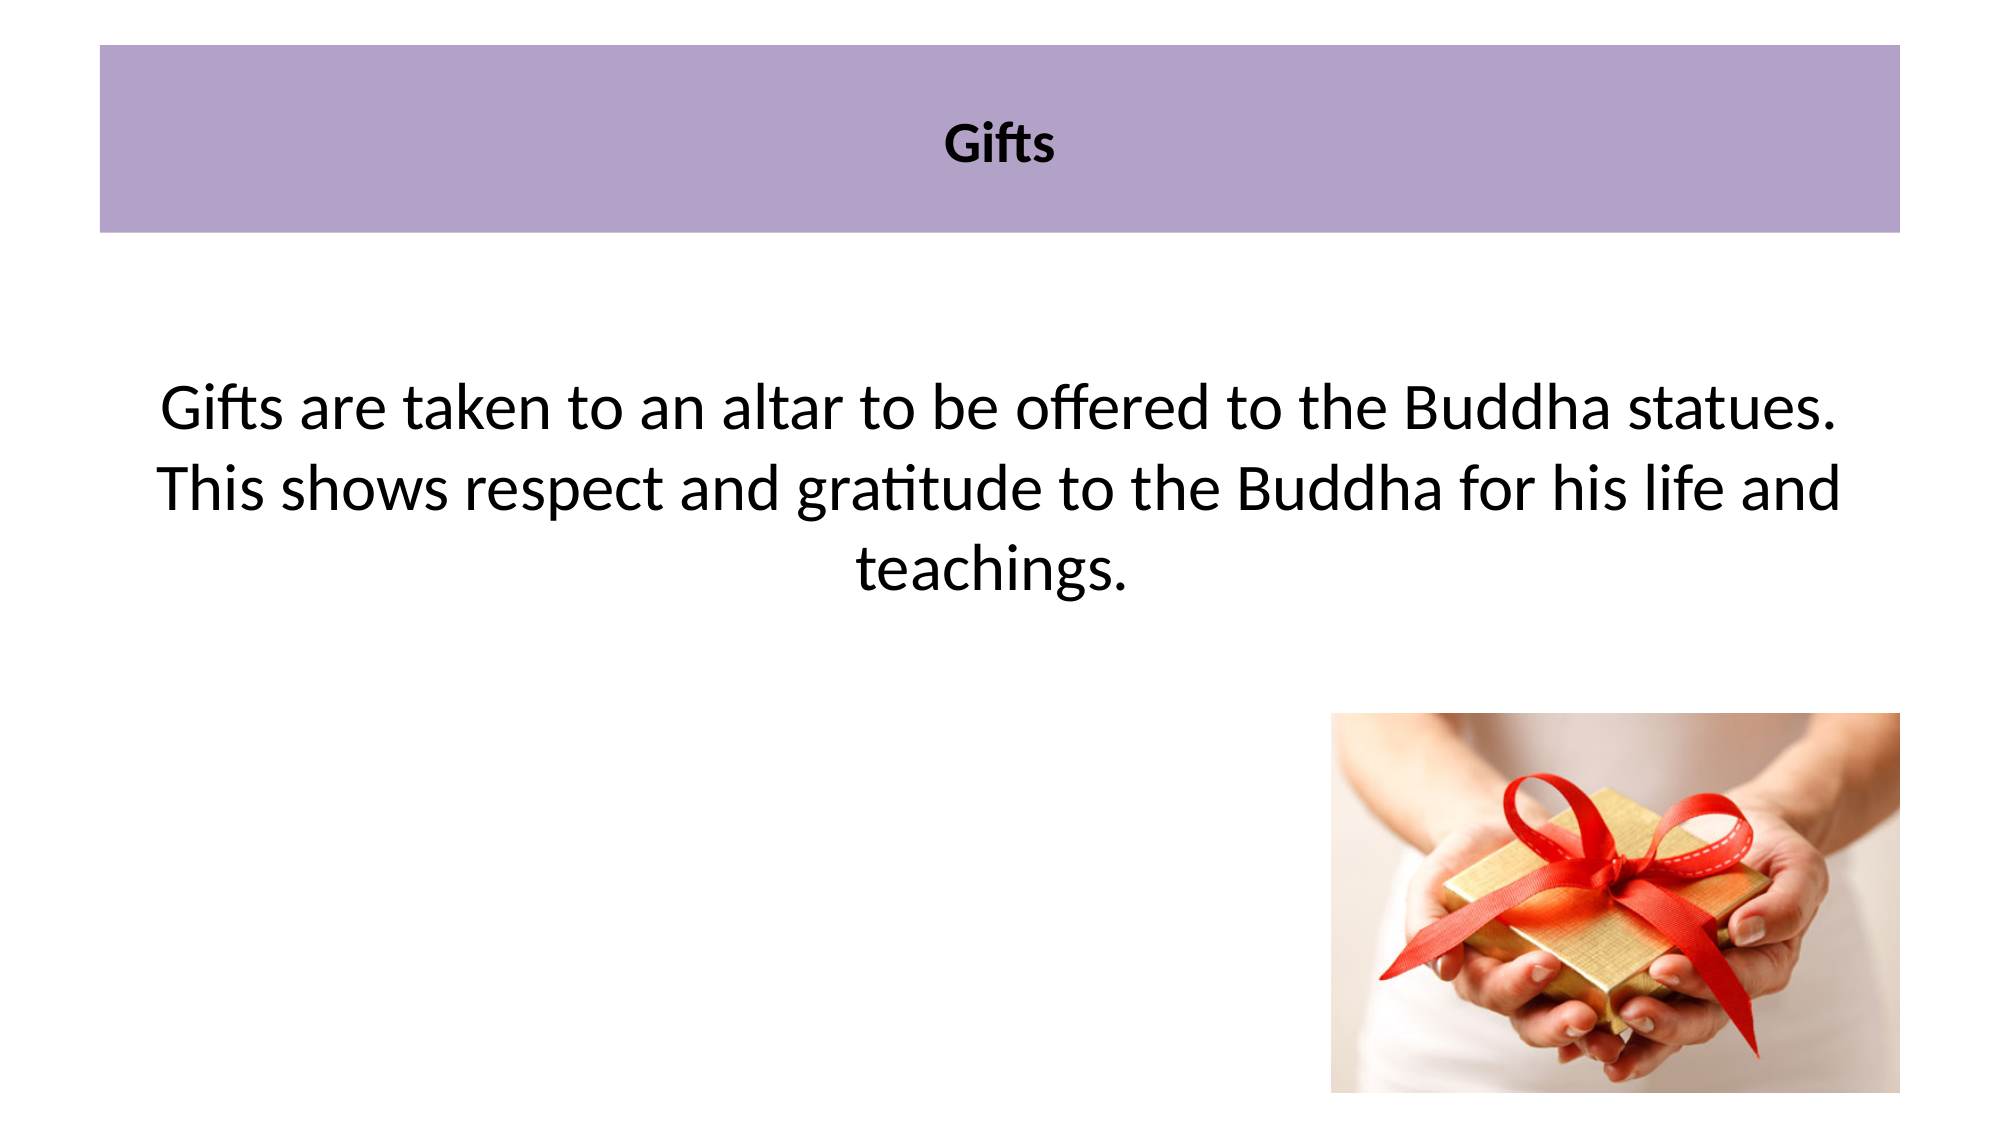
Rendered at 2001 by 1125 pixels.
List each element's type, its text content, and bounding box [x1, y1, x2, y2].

picture [1331, 713, 1901, 1093]
list Gifts are taken to an altar to be offered to the Buddha statues. This shows respect and gratitude to the Buddha for his life and teachings. [99, 262, 1900, 1005]
title Gifts [99, 45, 1900, 233]
